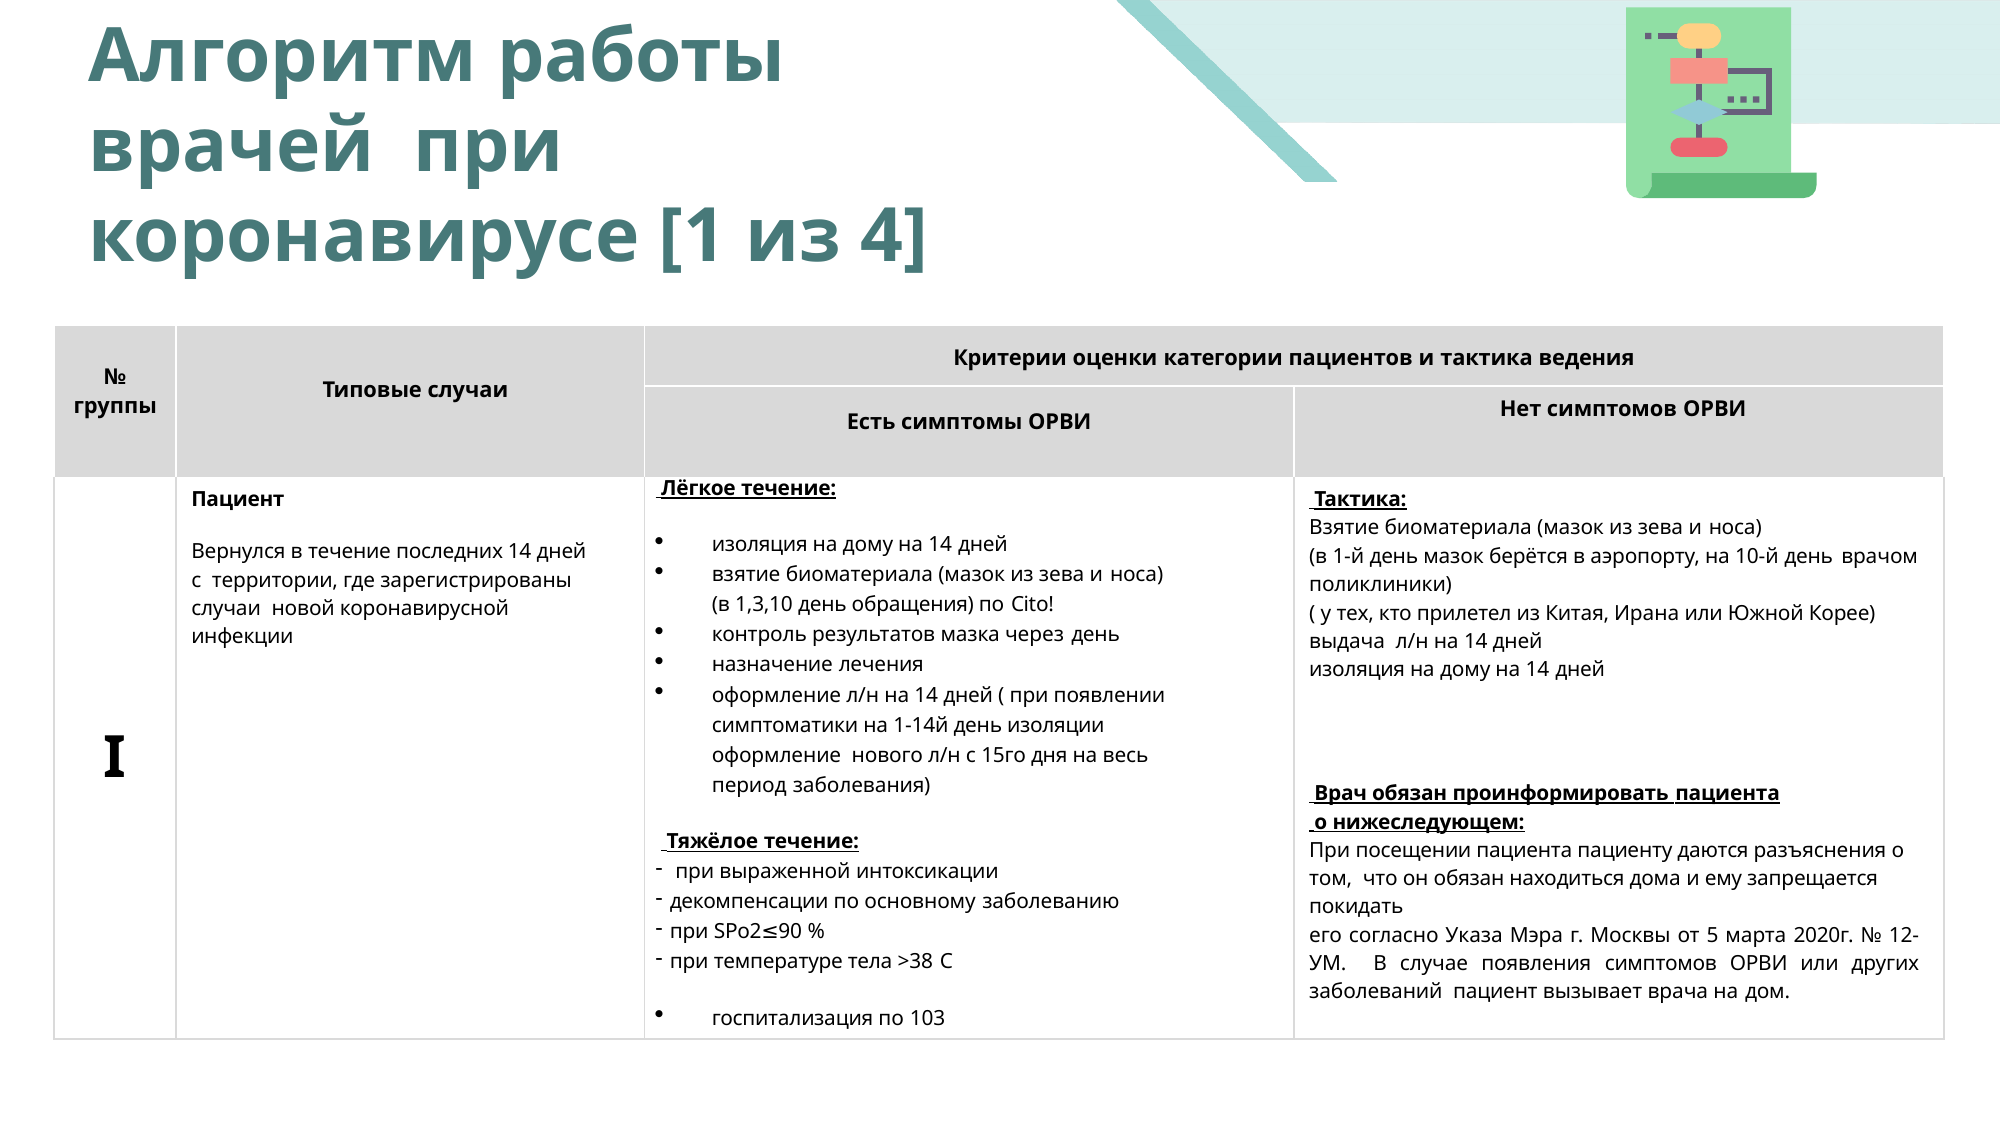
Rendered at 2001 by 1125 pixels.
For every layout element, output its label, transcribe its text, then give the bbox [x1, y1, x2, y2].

title Алгоритм работы врачей при коронавирусе [1 из 4] [86, 4, 1057, 277]
table_cell Нет симптомов ОРВИ [1295, 387, 1943, 477]
table_cell Лёгкое течение: изоляция на дому на 14 дней взятие биоматериала (мазок из зева и носа) (в 1,3,10 день обращения) по Cito! контроль результатов мазка через день назначение лечения оформление л/н на 14 дней ( при появлении симптоматики на 1-14й день изоляции оформление нового л/н с 15го дня на весь период заболевания) Тяжёлое течение: при выраженной интоксикации декомпенсации по основному заболеванию при SPo2≤90 % при температуре тела >38 C госпитализация по 103 [645, 478, 1293, 1038]
text_box [1670, 137, 1728, 157]
table_cell Тактика: Взятие биоматериала (мазок из зева и носа) (в 1-й день мазок берётся в аэропорту, на 10-й день врачом поликлиники) ( у тех, кто прилетел из Китая, Ирана или Южной Корее) выдача л/н на 14 дней изоляция на дому на 14 дней Врач обязан проинформировать пациента о нижеследующем: При посещении пациента пациенту даются разъяснения о том, что он обязан находиться дома и ему запрещается покидать его согласно Указа Мэра г. Москвы от 5 марта 2020г. № 12-УМ. В случае появления симптомов ОРВИ или других заболеваний пациент вызывает врача на дом. [1295, 478, 1943, 1038]
table_cell I [55, 478, 175, 1038]
text_box [1338, 0, 2000, 124]
text_box [1676, 23, 1722, 49]
table_header Типовые случаи [177, 326, 644, 477]
table_cell Пациент Вернулся в течение последних 14 дней с территории, где зарегистрированы случаи новой коронавирусной инфекции [177, 478, 644, 1038]
table_header Критерии оценки категории пациентов и тактика ведения [645, 326, 1943, 385]
text_box [1116, 0, 1338, 182]
text_box [1727, 96, 1734, 103]
table_header № группы [55, 326, 175, 477]
text_box [1670, 58, 1728, 84]
table_cell Есть симптомы ОРВИ [645, 387, 1293, 477]
text_box [1638, 172, 1817, 199]
text_box [1626, 7, 1792, 198]
text_box [1752, 96, 1760, 103]
text_box [1670, 99, 1728, 125]
text_box [1740, 96, 1747, 103]
text_box [1645, 32, 1652, 40]
